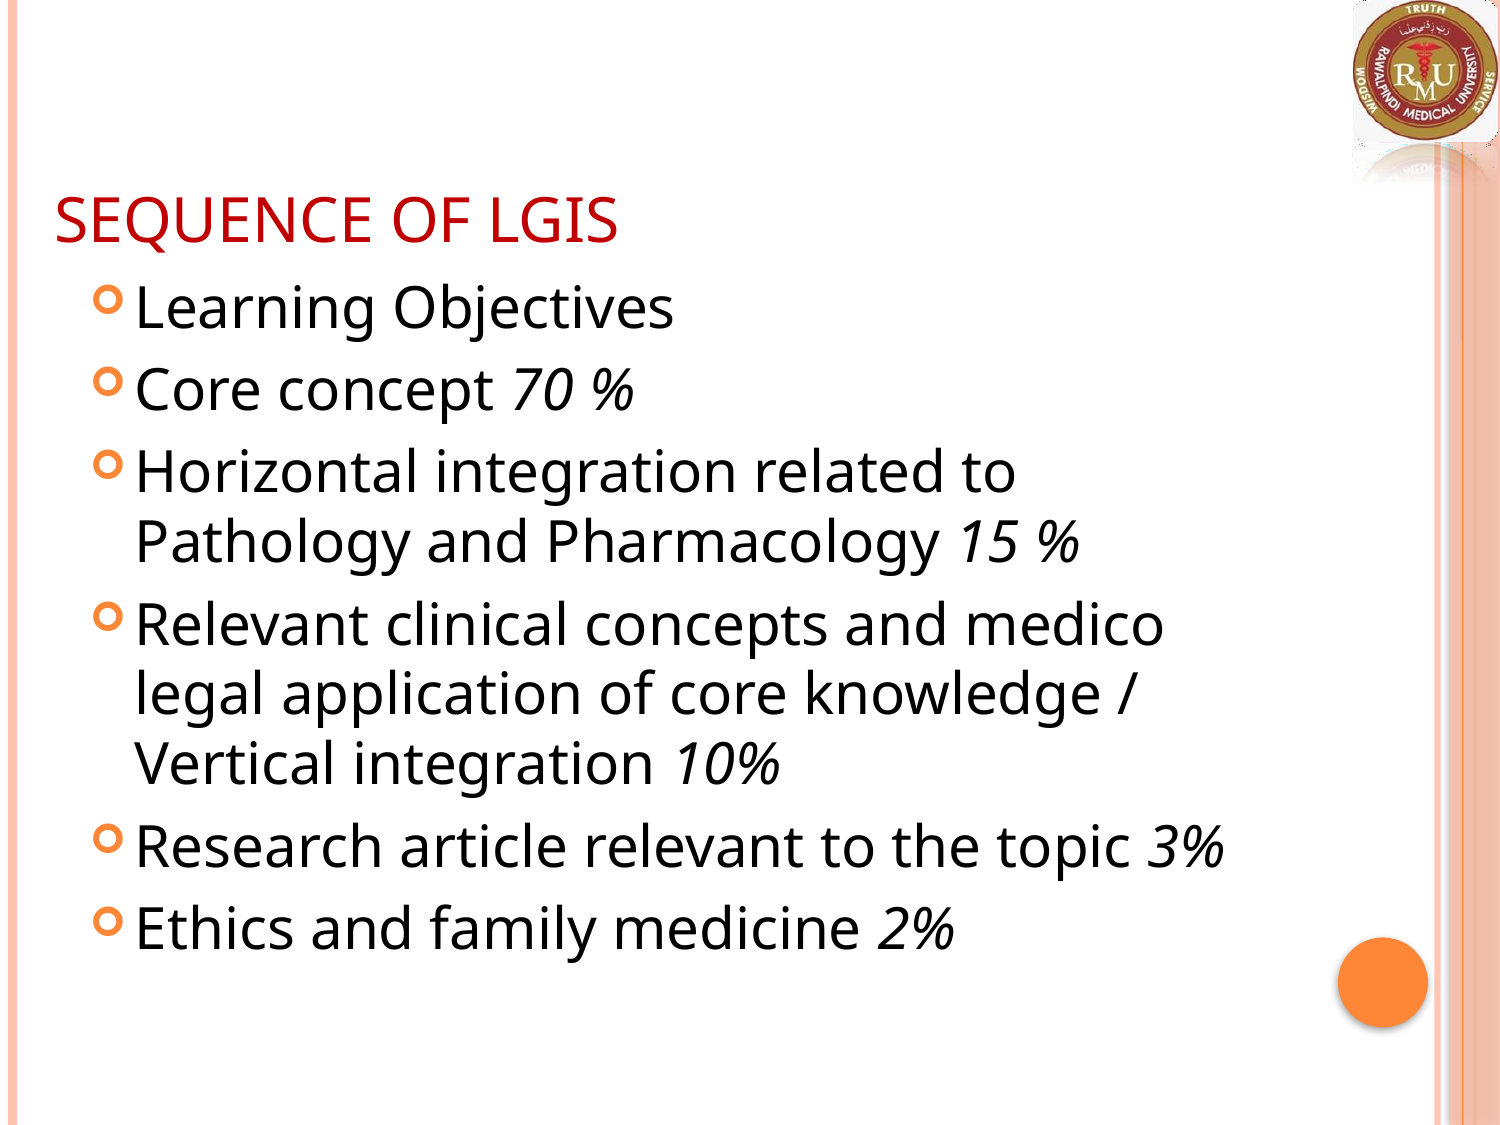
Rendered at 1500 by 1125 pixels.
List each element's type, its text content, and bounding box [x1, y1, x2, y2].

title SEQUENCE OF LGIS [39, 149, 939, 263]
list Learning Objectives Core concept 70 % Horizontal integration related to Pathology and Pharmacology 15 % Relevant clinical concepts and medico legal application of core knowledge / Vertical integration 10% Research article relevant to the topic 3% Ethics and family medicine 2% [75, 262, 1300, 1062]
picture [1349, 0, 1500, 286]
